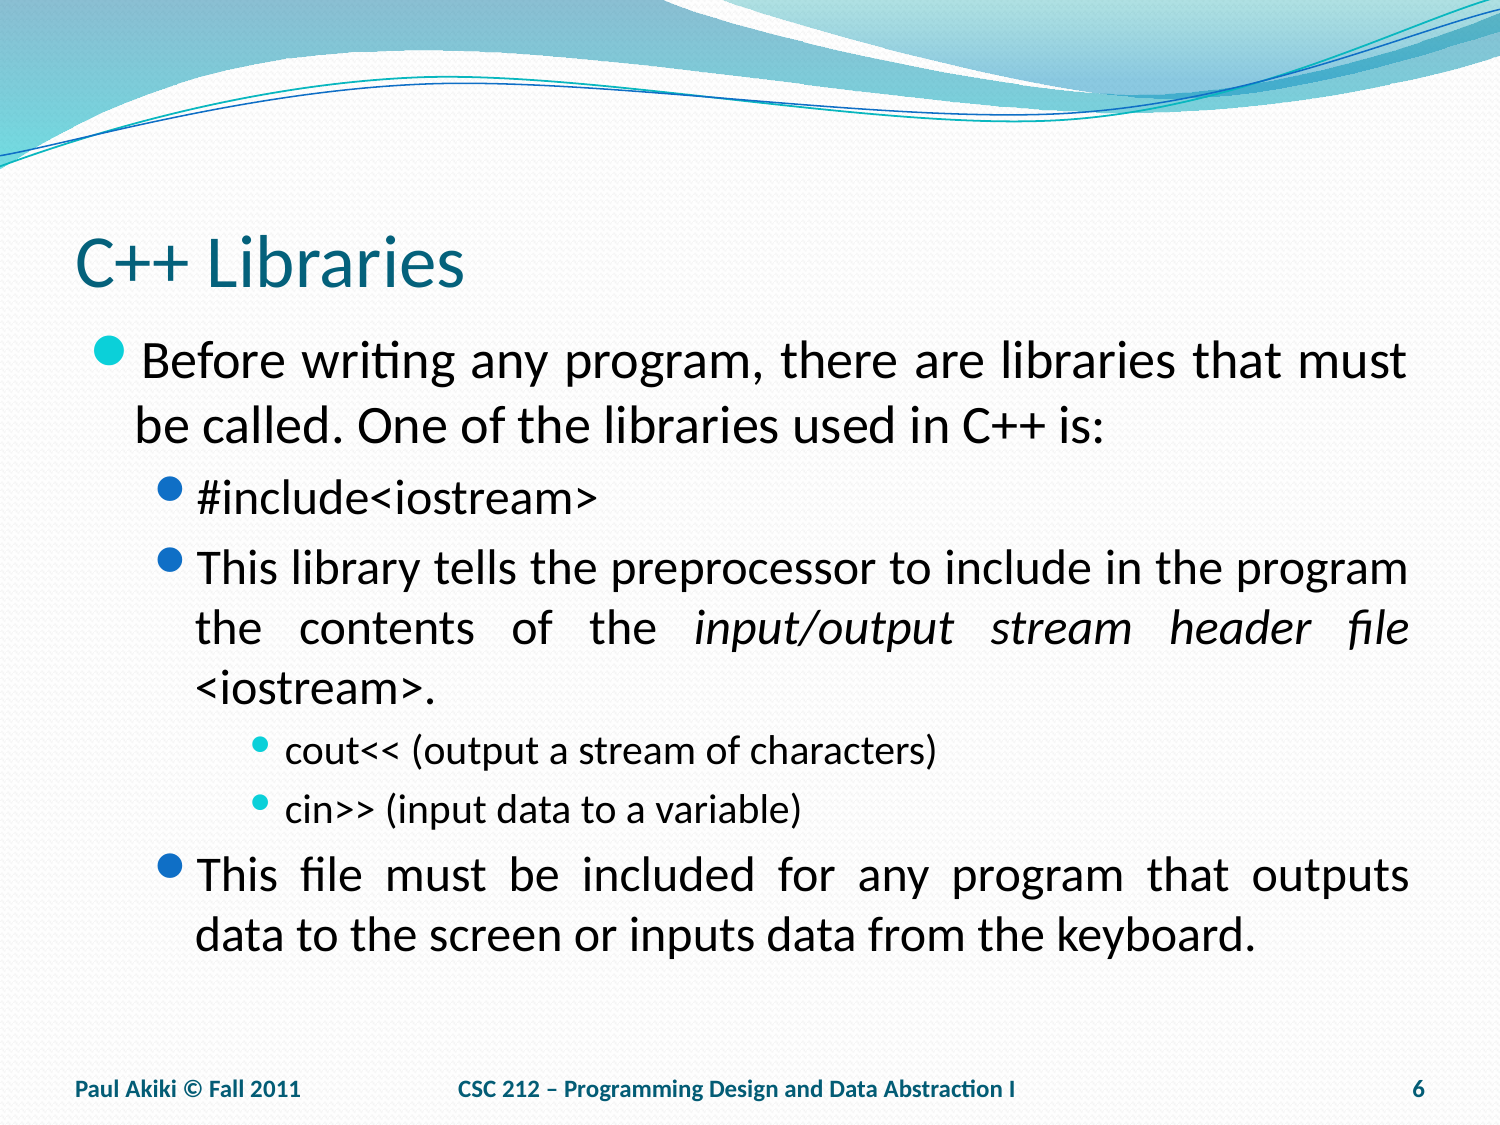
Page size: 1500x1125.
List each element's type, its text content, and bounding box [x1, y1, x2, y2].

slide_number Paul Akiki © Fall 2011 [75, 1042, 425, 1103]
list Before writing any program, there are libraries that must be called. One of the libraries used in C++ is: #include<iostream> This library tells the preprocessor to include in the program the contents of the input/output stream header file <iostream>. cout<< (output a stream of characters) cin>> (input data to a variable) This file must be included for any program that outputs data to the screen or inputs data from the keyboard. [75, 317, 1425, 1038]
footer CSC 212 – Programming Design and Data Abstraction I [437, 1042, 1038, 1103]
title C++ Libraries [75, 115, 1425, 303]
slide_number 6 [1299, 1042, 1425, 1103]
